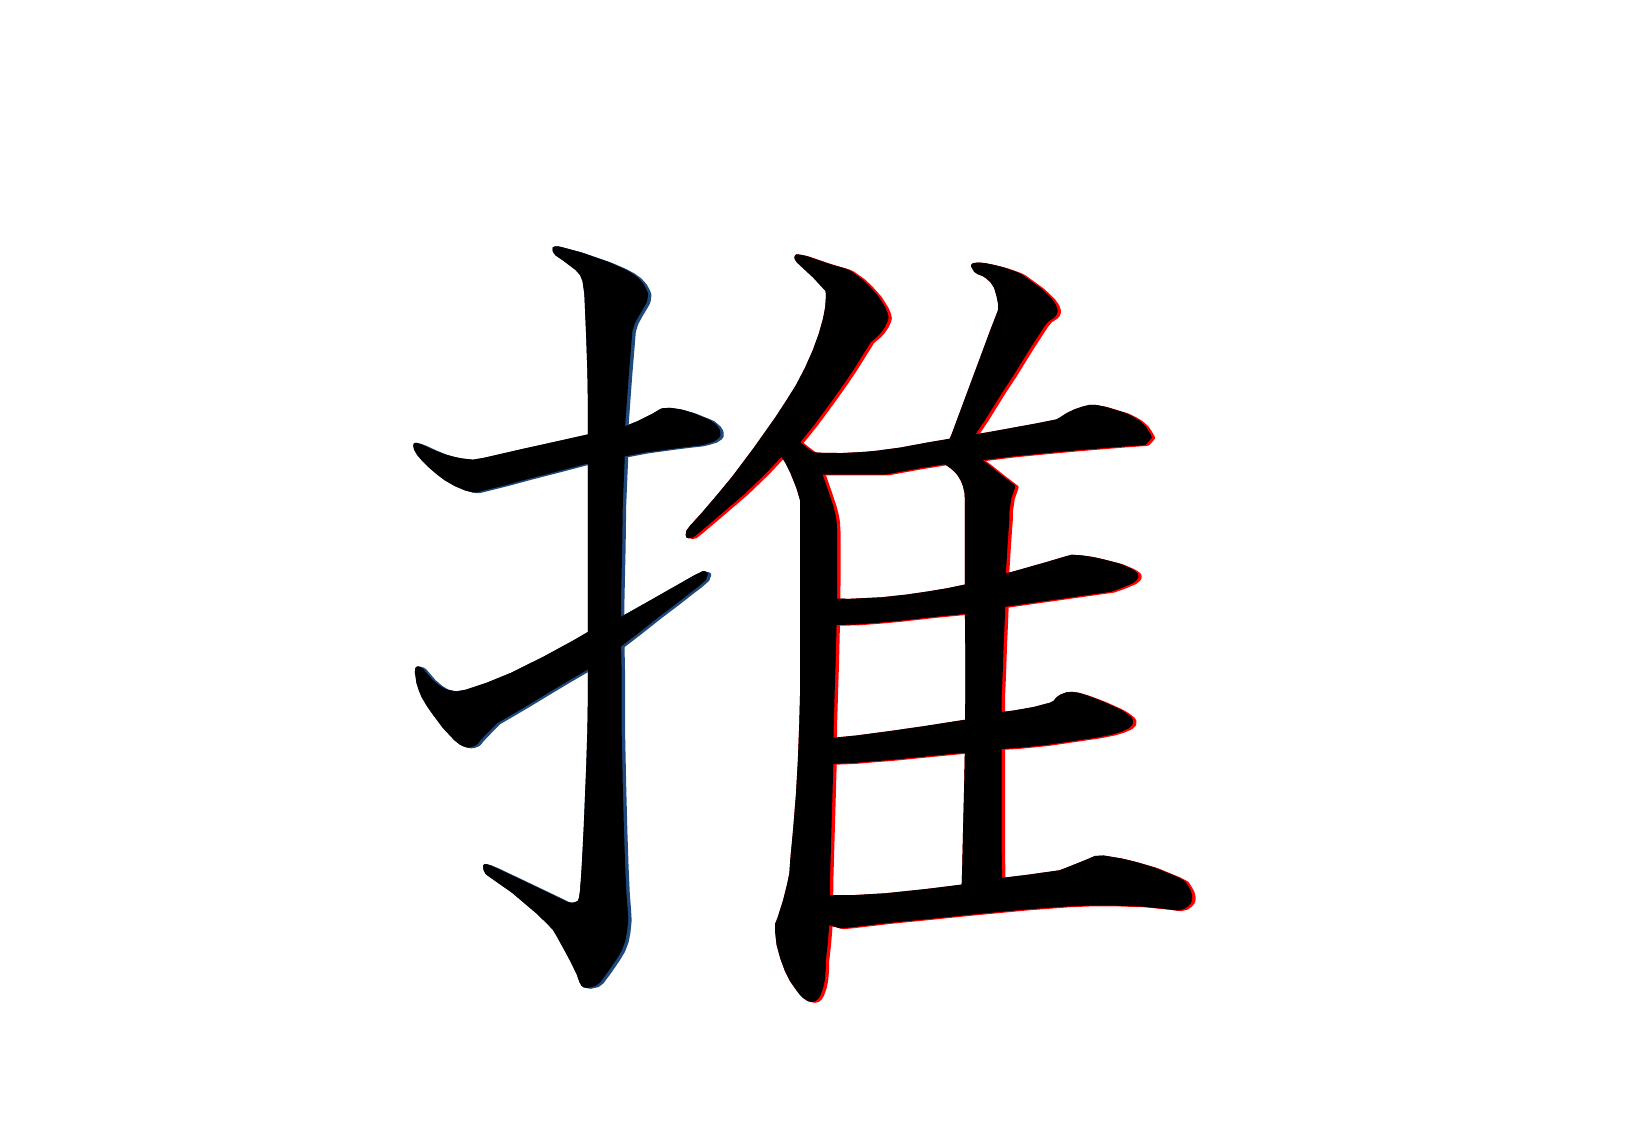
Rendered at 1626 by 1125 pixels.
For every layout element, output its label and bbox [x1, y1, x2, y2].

text_box [413, 246, 1193, 1003]
